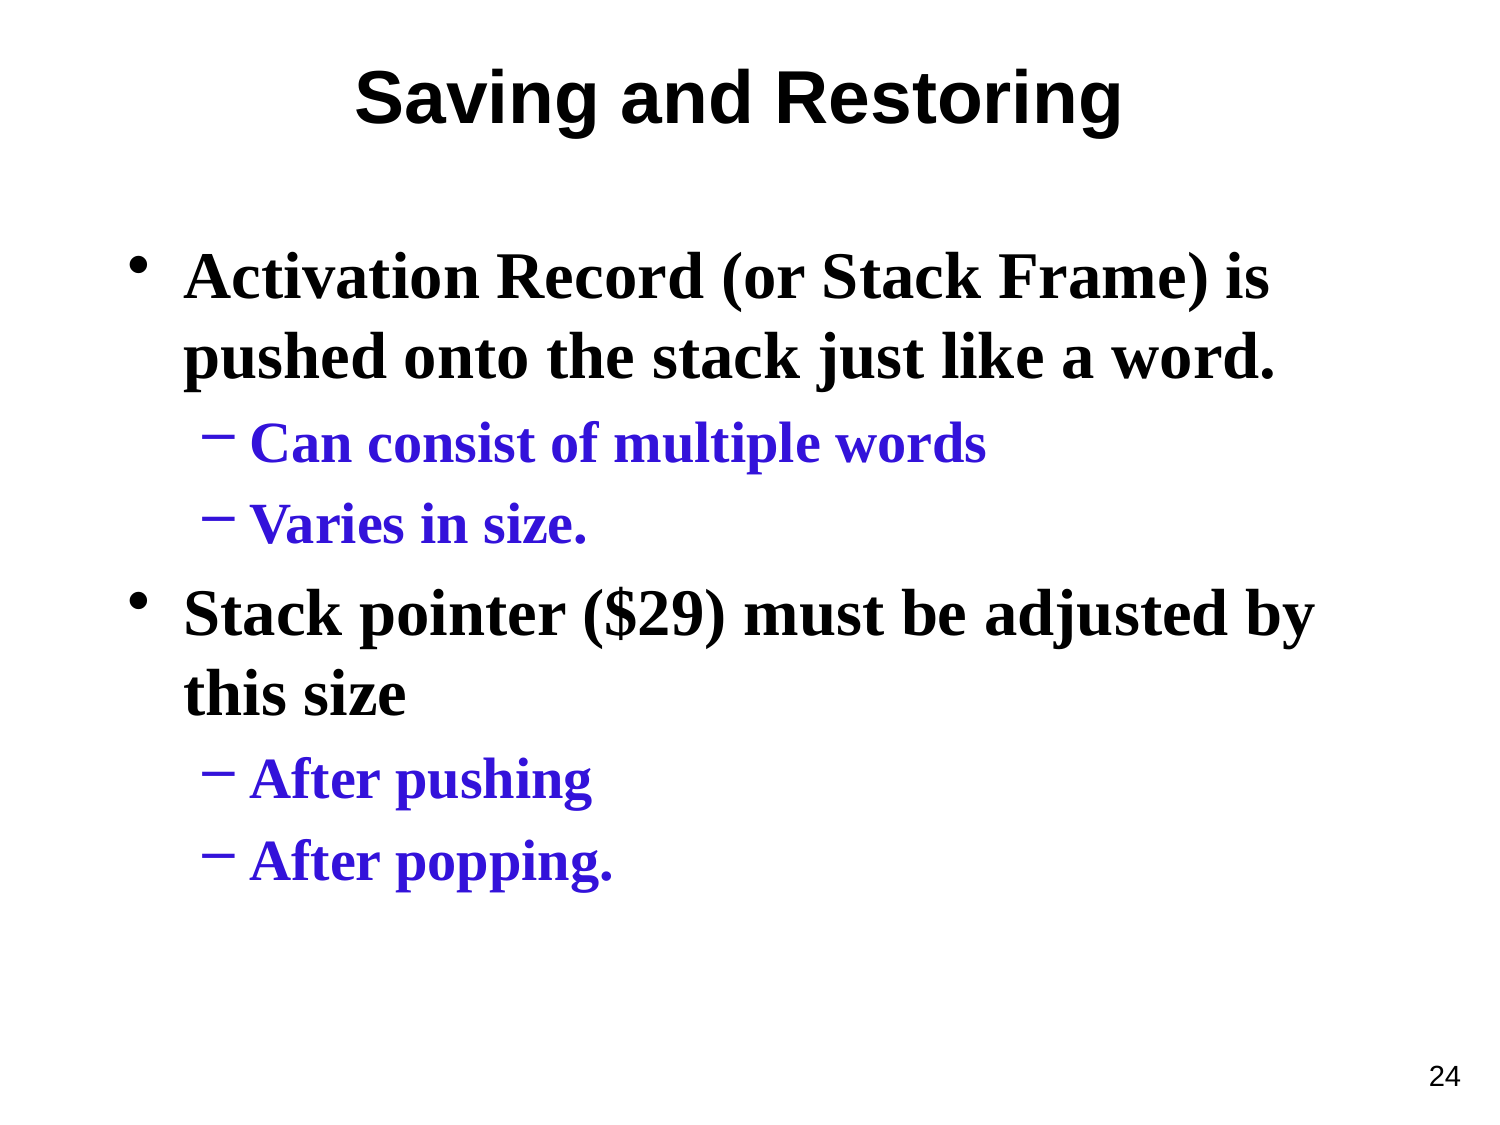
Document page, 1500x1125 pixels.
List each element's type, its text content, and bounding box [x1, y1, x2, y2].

title Saving and Restoring [112, 37, 1388, 150]
list Activation Record (or Stack Frame) is pushed onto the stack just like a word. Can consist of multiple words Varies in size. Stack pointer ($29) must be adjusted by this size After pushing After popping. [112, 224, 1388, 975]
